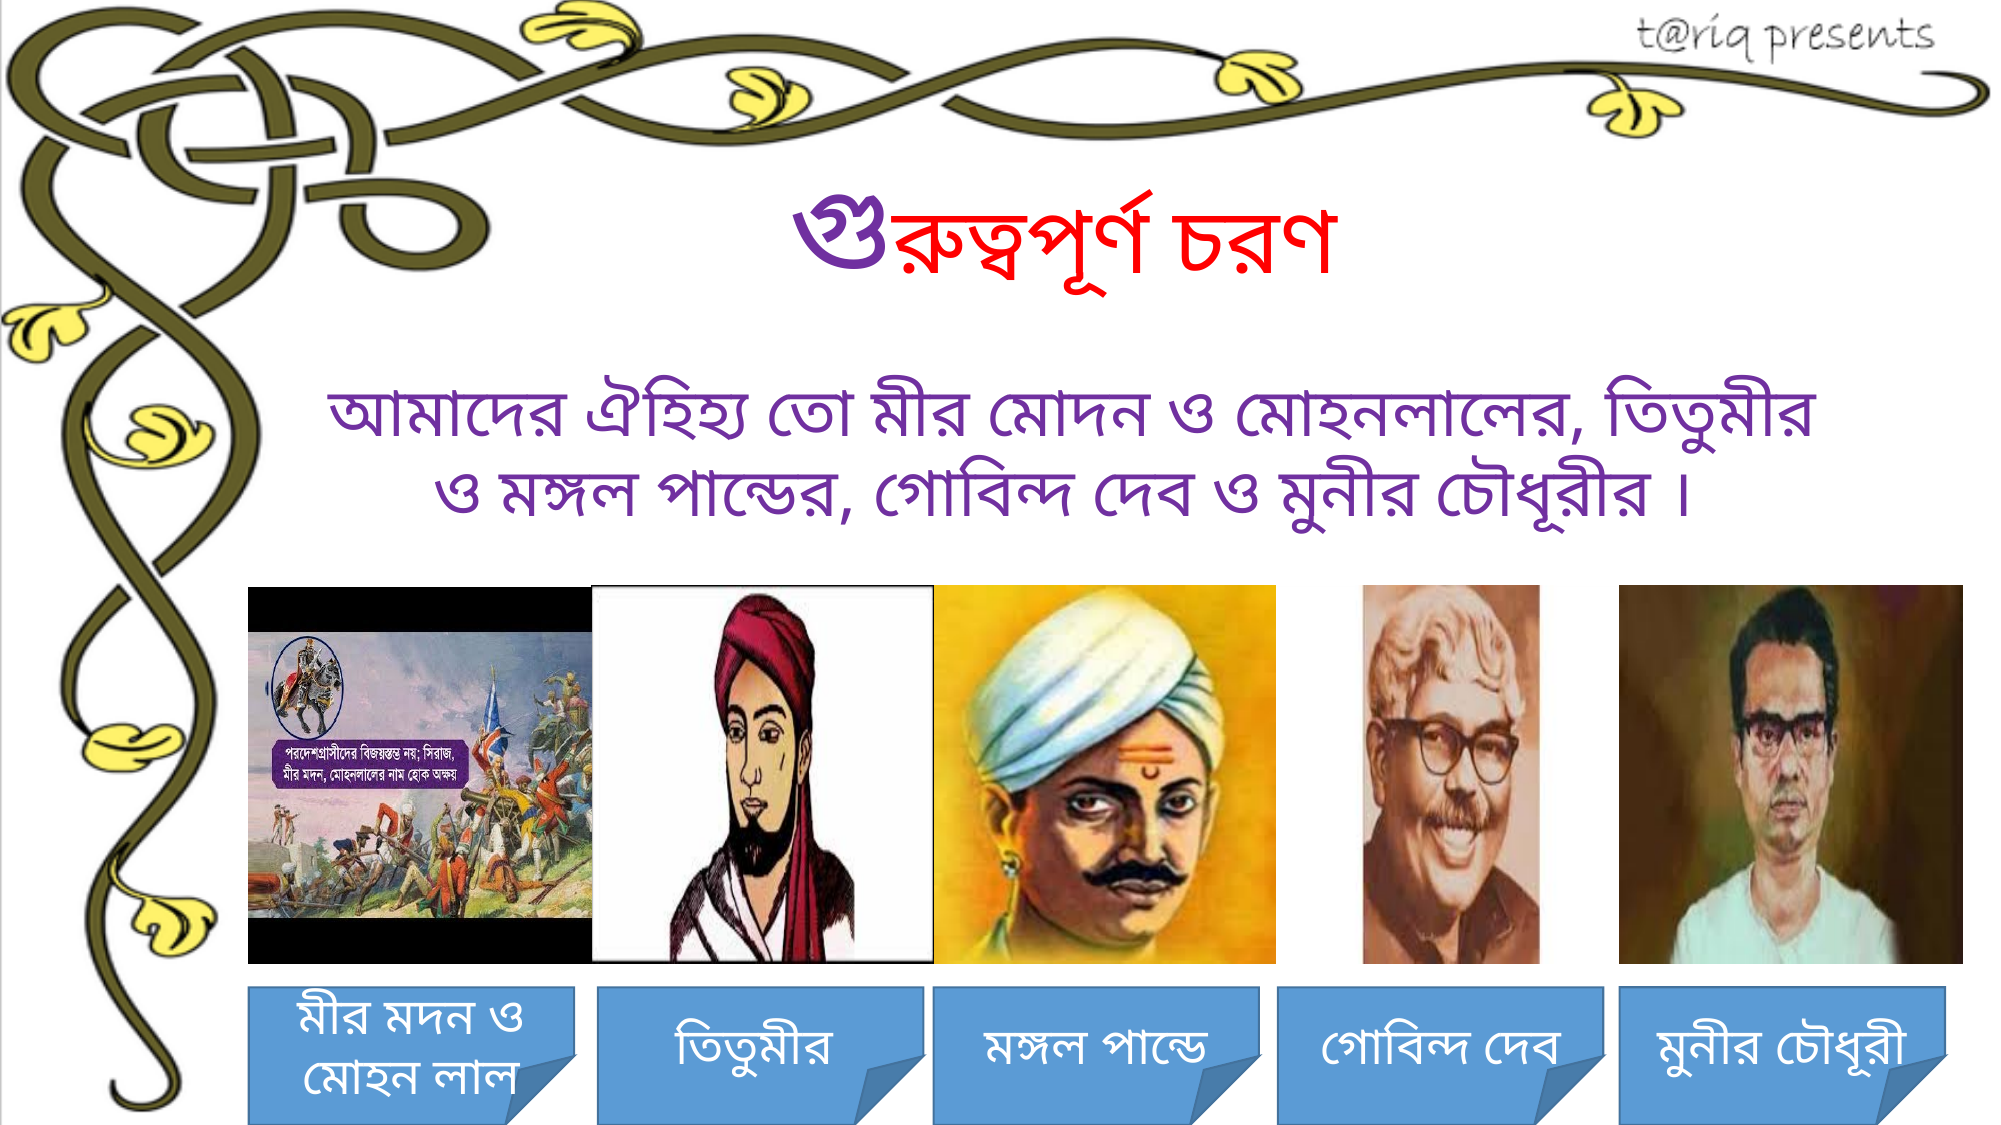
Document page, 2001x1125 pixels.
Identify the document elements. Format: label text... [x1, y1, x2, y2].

picture [0, 0, 2001, 1125]
title গুরুত্বপূর্ণ চরণ [774, 124, 1477, 343]
text_box আমাদের ঐহিহ্য তো মীর মোদন ও মোহনলালের, তিতুমীর ও মঙ্গল পান্ডের, গোবিন্দ দেব ও মুনীর চৌধূরীর । [295, 362, 1850, 538]
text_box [248, 585, 1963, 1125]
